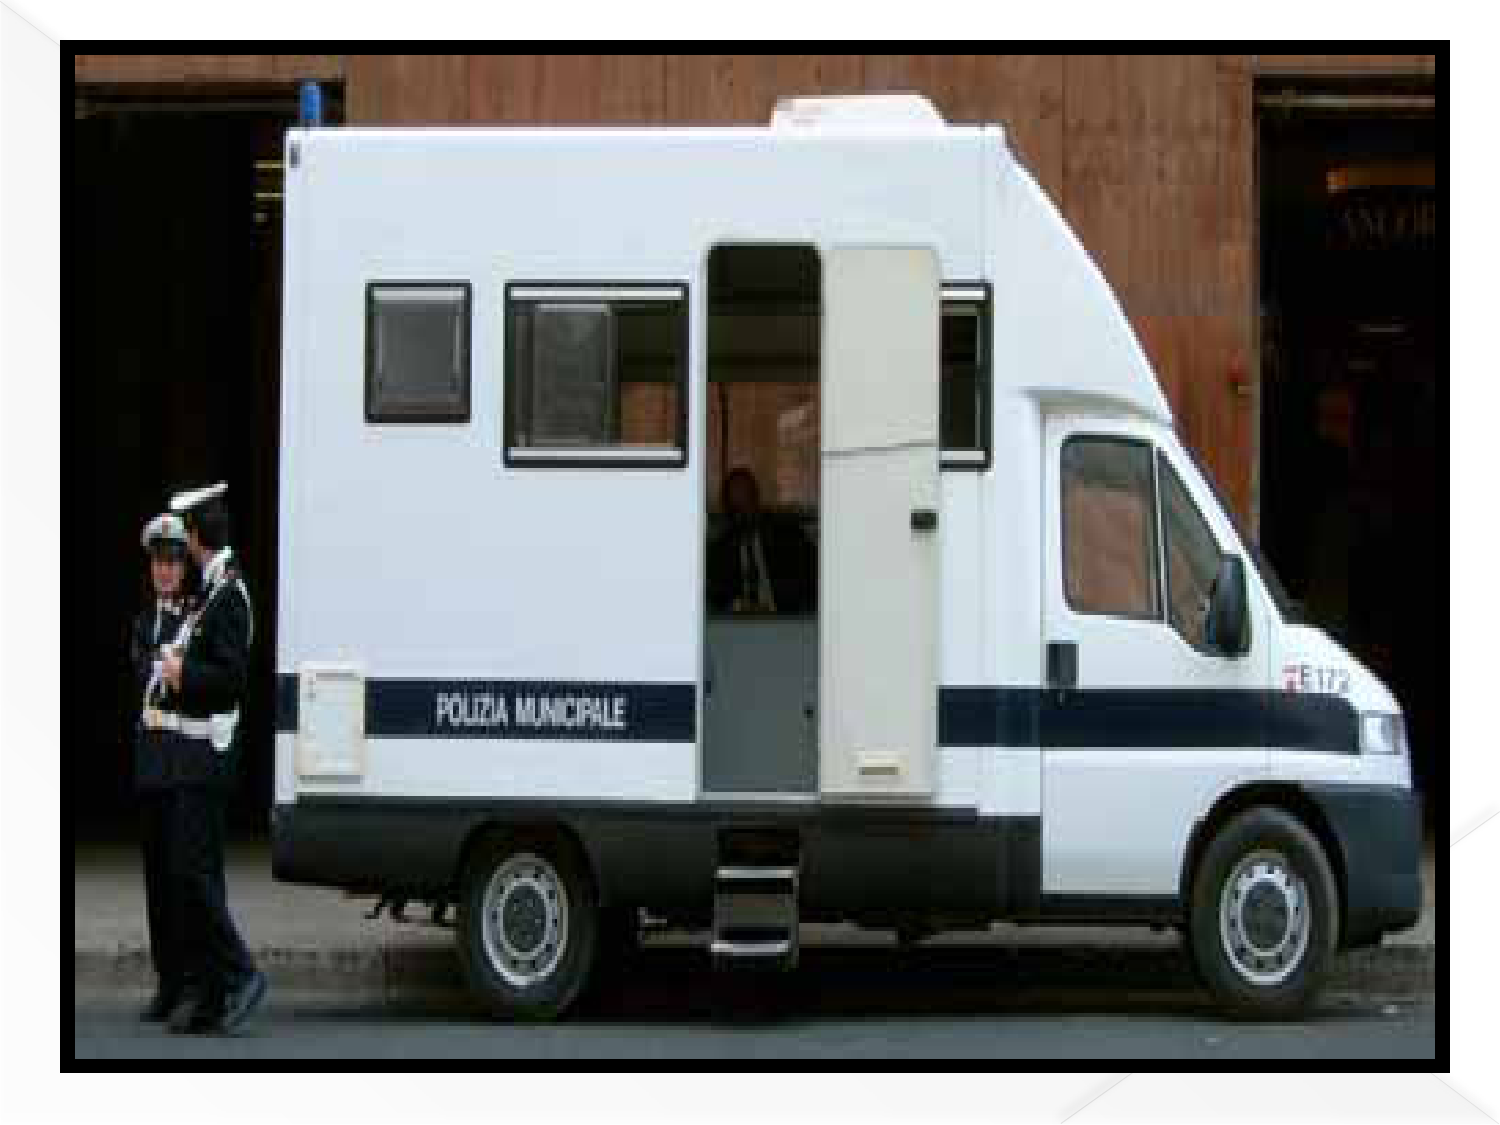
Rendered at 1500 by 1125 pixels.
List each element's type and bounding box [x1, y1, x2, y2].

list [74, 54, 1436, 1059]
